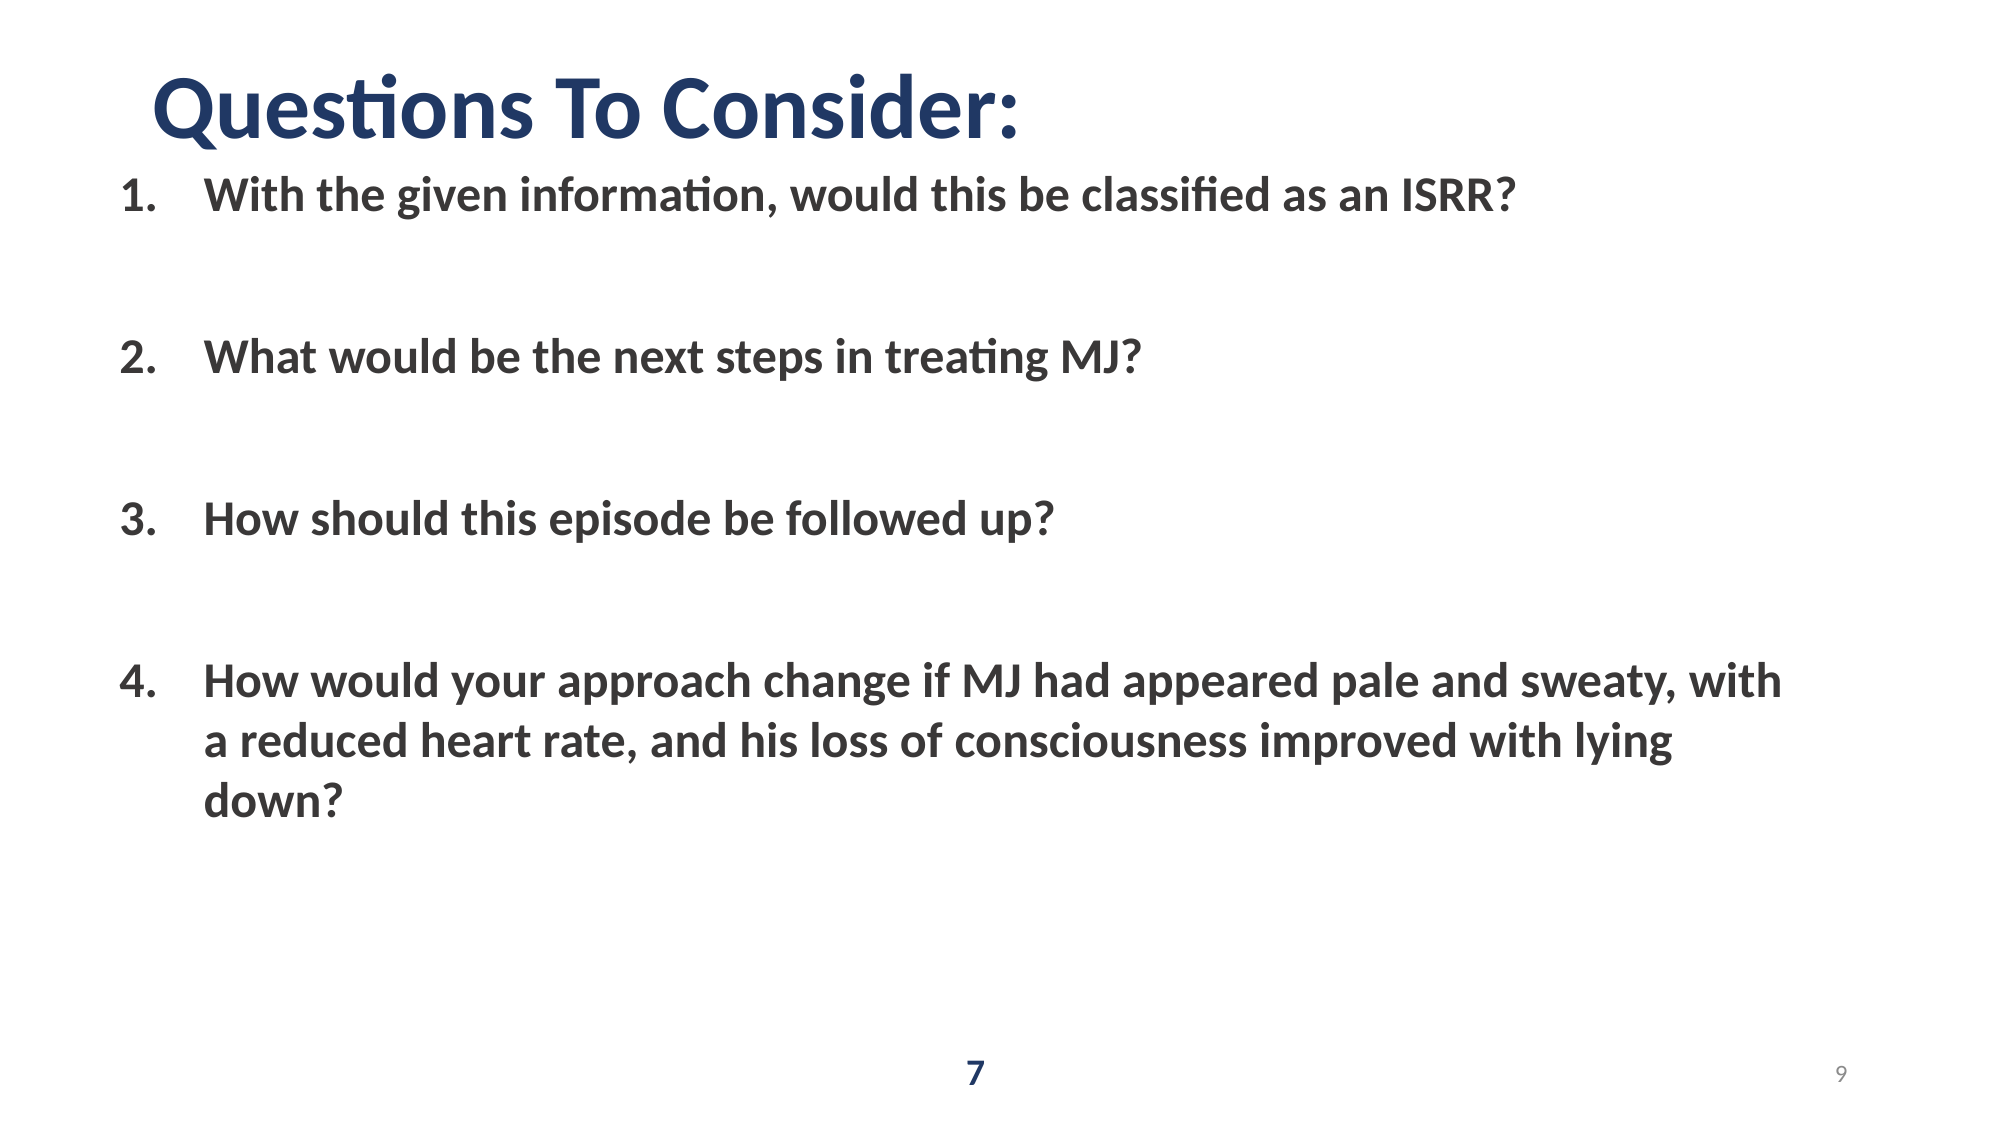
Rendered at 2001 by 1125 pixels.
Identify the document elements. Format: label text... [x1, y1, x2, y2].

slide_number 9 [1412, 1042, 1863, 1103]
title Questions To Consider: [137, 0, 1863, 218]
text_box 7 [750, 1040, 1201, 1101]
list With the given information, would this be classified as an ISRR? What would be the next steps in treating MJ? How should this episode be followed up? How would your approach change if MJ had appeared pale and sweaty, with a reduced heart rate, and his loss of consciousness improved with lying down? [104, 154, 1830, 919]
